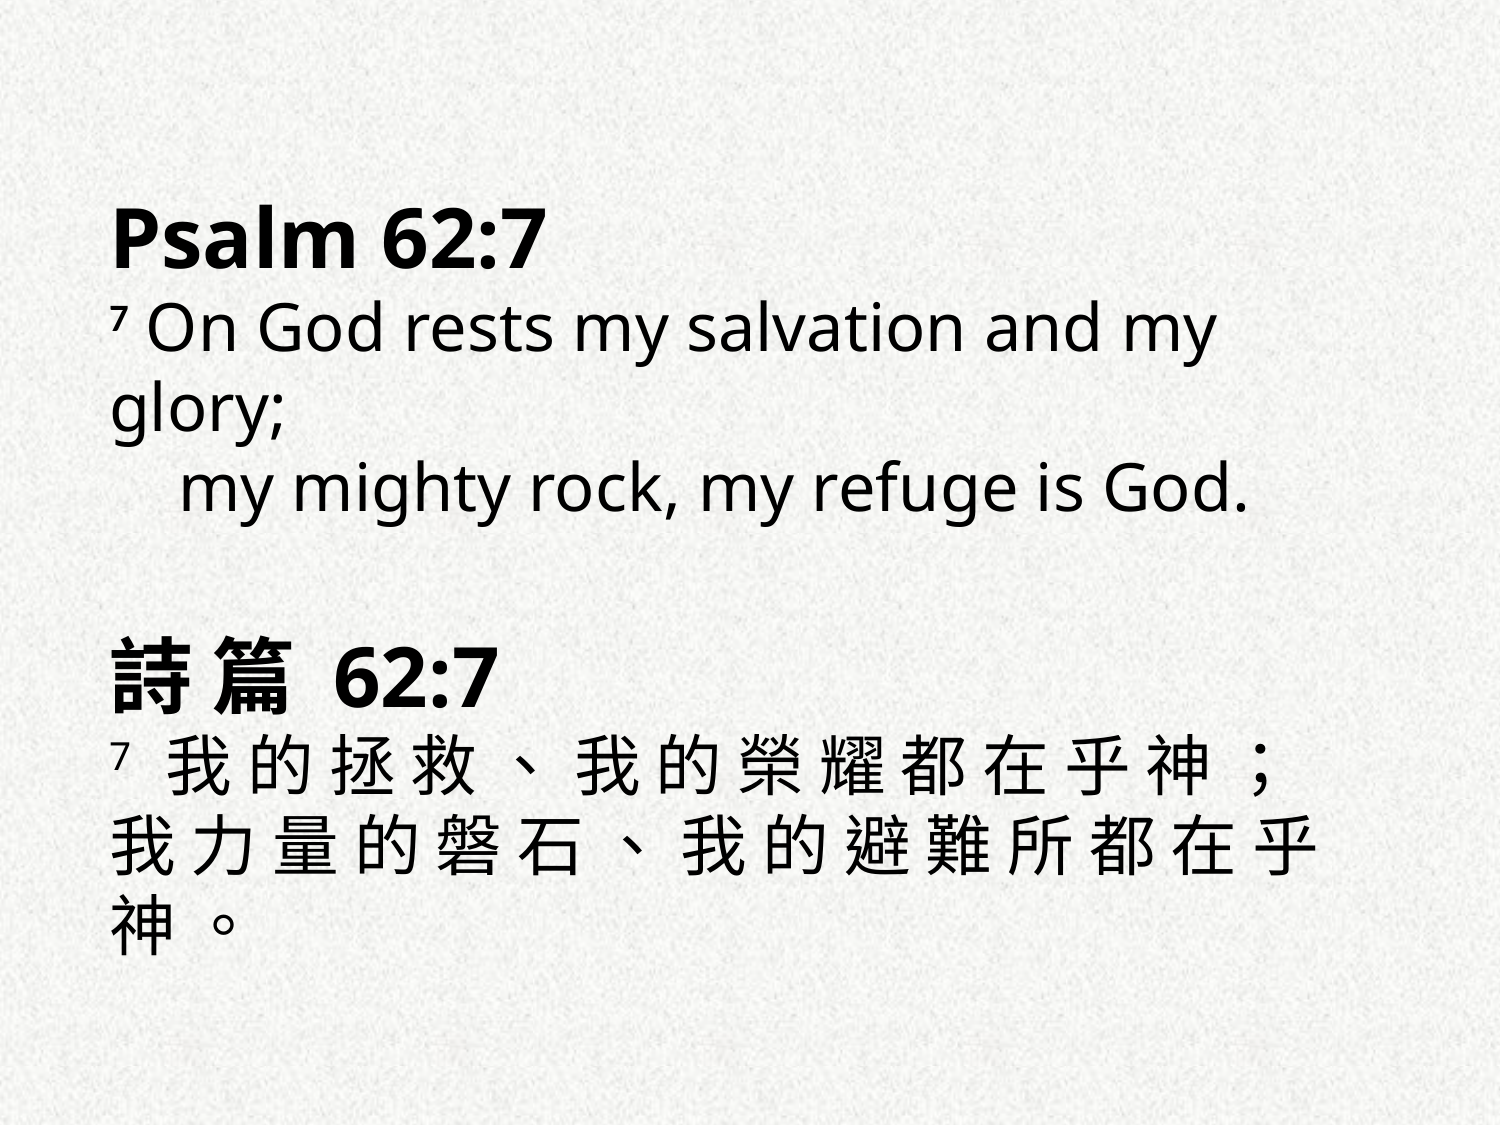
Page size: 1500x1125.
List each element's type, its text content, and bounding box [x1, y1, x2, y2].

text_box 詩 篇 62:7 7 我 的 拯 救 、 我 的 榮 耀 都 在 乎 神 ； 我 力 量 的 磐 石 、 我 的 避 難 所 都 在 乎 神 。 [94, 616, 1341, 972]
text_box Psalm 62:7 7 On God rests my salvation and my glory; my mighty rock, my refuge is God. [94, 177, 1341, 533]
